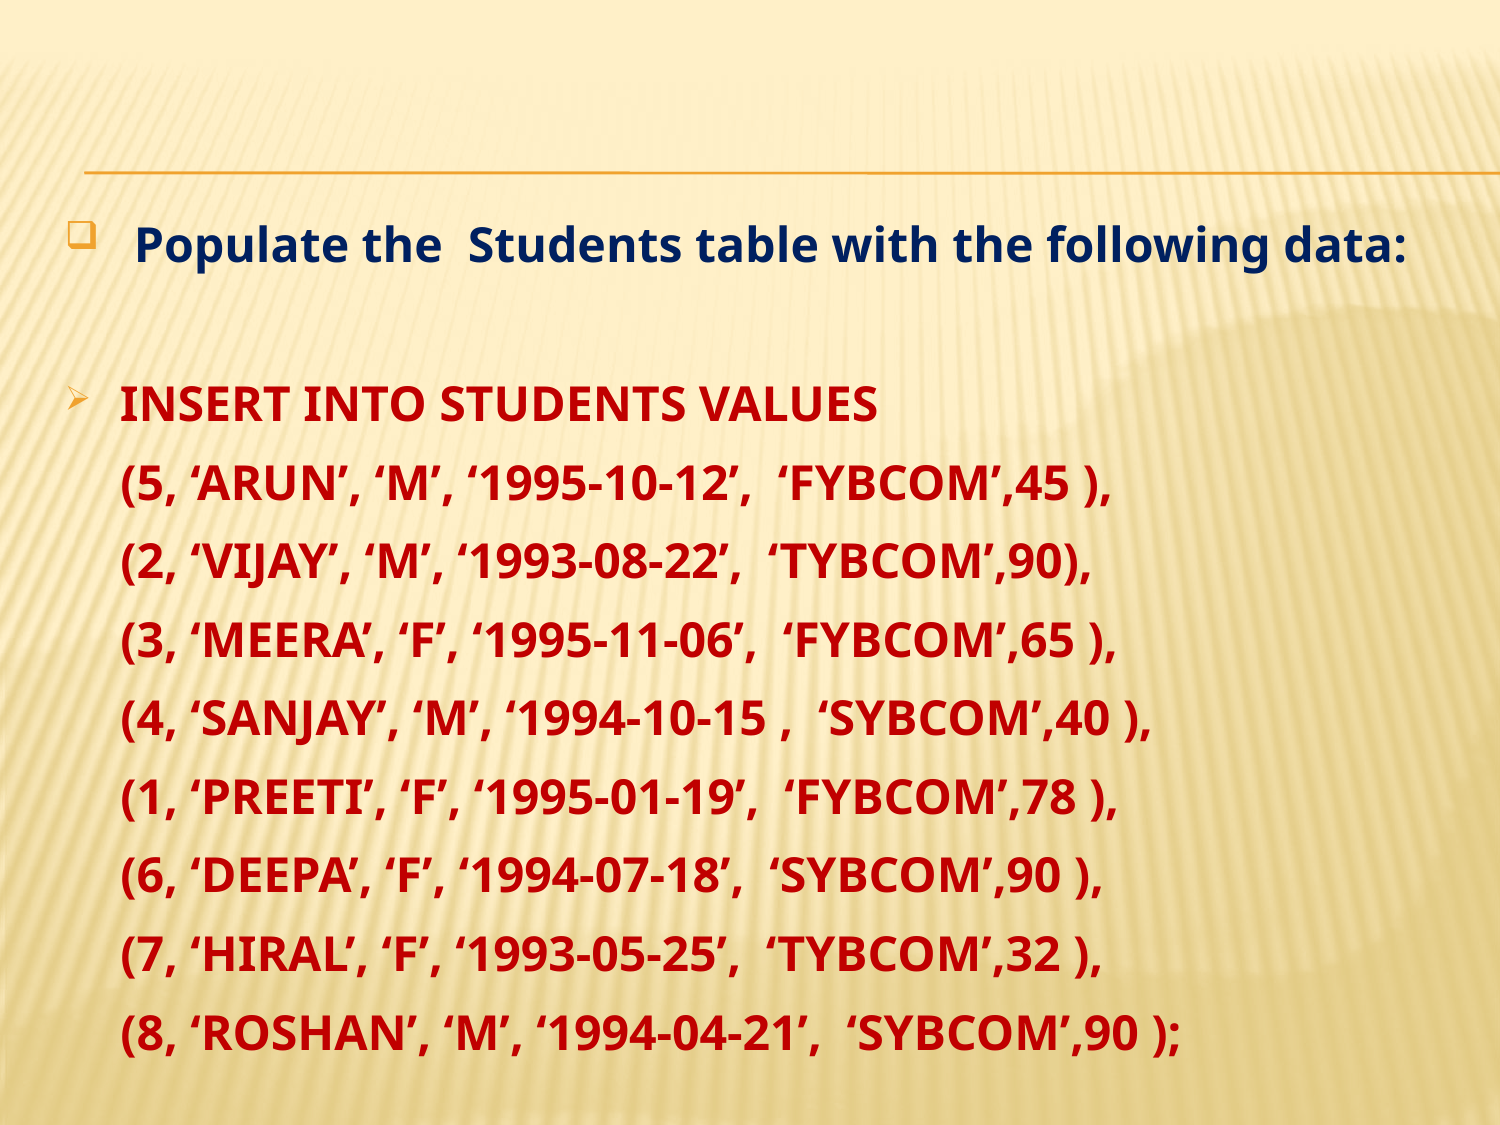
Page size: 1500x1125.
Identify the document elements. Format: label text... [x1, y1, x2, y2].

list Populate the Students table with the following data: INSERT INTO STUDENTS VALUES (5, ‘ARUN’, ‘M’, ‘1995-10-12’, ‘FYBCOM’,45 ), (2, ‘VIJAY’, ‘M’, ‘1993-08-22’, ‘TYBCOM’,90), (3, ‘MEERA’, ‘F’, ‘1995-11-06’, ‘FYBCOM’,65 ), (4, ‘SANJAY’, ‘M’, ‘1994-10-15 , ‘SYBCOM’,40 ), (1, ‘PREETI’, ‘F’, ‘1995-01-19’, ‘FYBCOM’,78 ), (6, ‘DEEPA’, ‘F’, ‘1994-07-18’, ‘SYBCOM’,90 ), (7, ‘HIRAL’, ‘F’, ‘1993-05-25’, ‘TYBCOM’,32 ), (8, ‘ROSHAN’, ‘M’, ‘1994-04-21’, ‘SYBCOM’,90 ); [50, 200, 1475, 1075]
